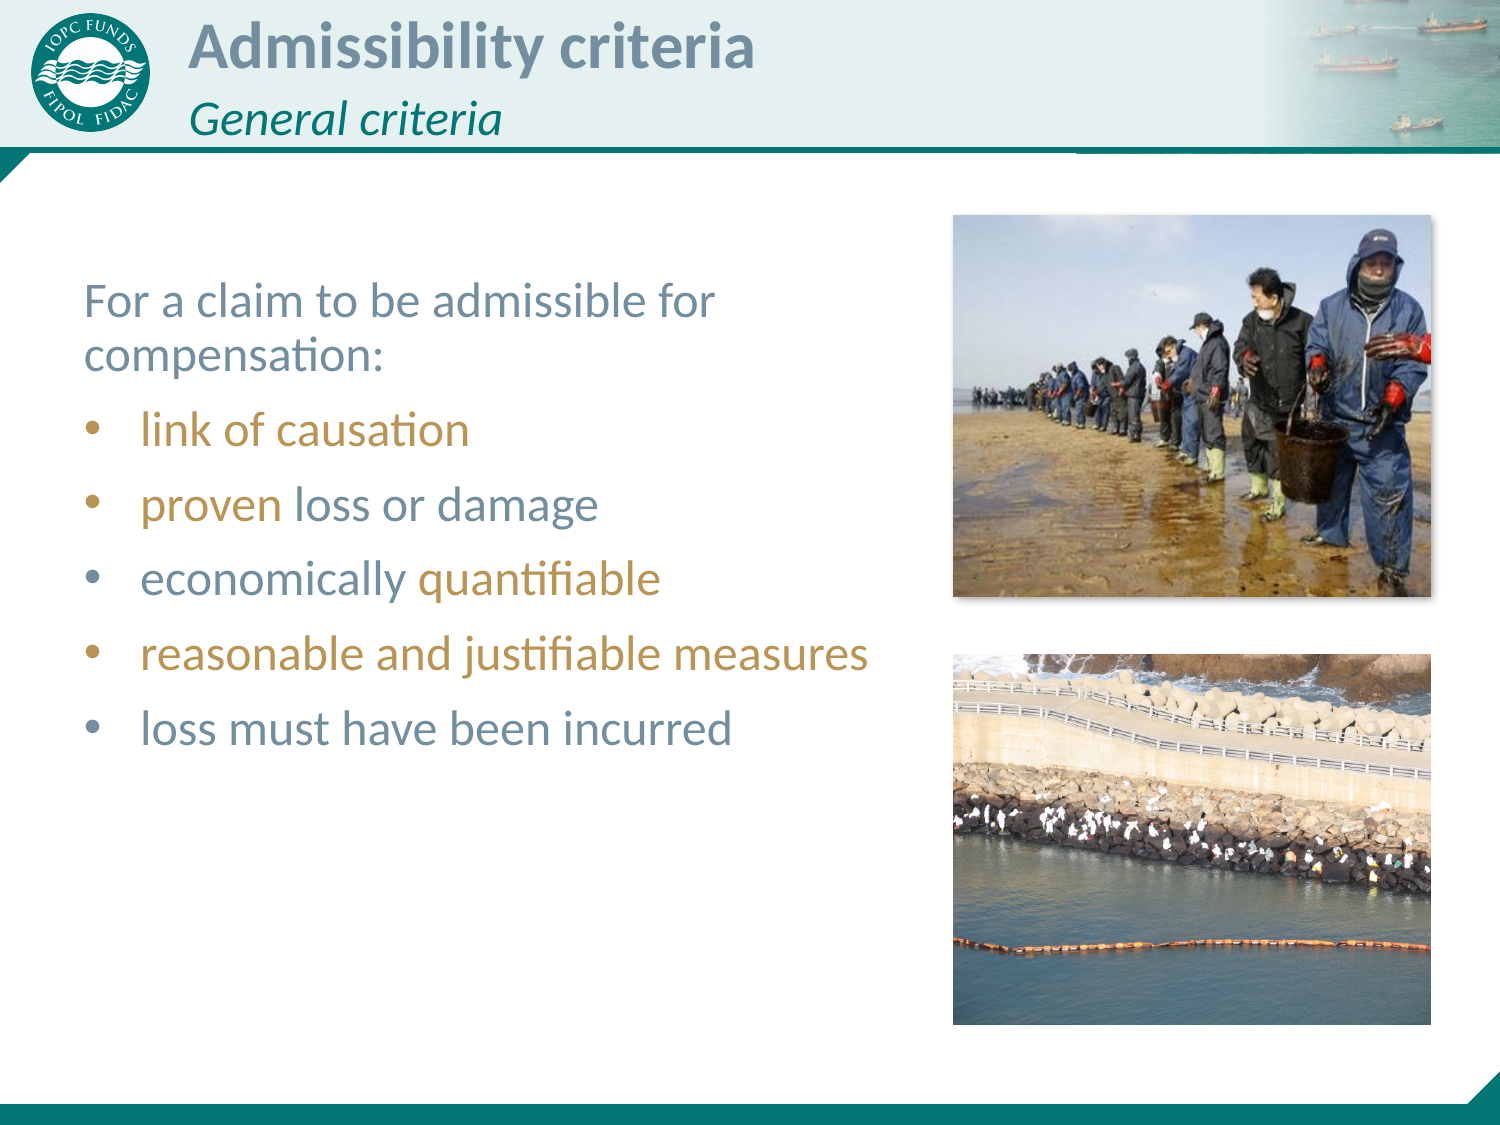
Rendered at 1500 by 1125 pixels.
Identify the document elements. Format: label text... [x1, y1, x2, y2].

picture [953, 654, 1431, 1025]
picture [31, 13, 150, 132]
list For a claim to be admissible for compensation: link of causation proven loss or damage economically quantifiable reasonable and justifiable measures loss must have been incurred [69, 266, 921, 1125]
text_box General criteria [173, 78, 1289, 141]
title Admissibility criteria [173, 3, 1289, 78]
picture [953, 215, 1431, 597]
